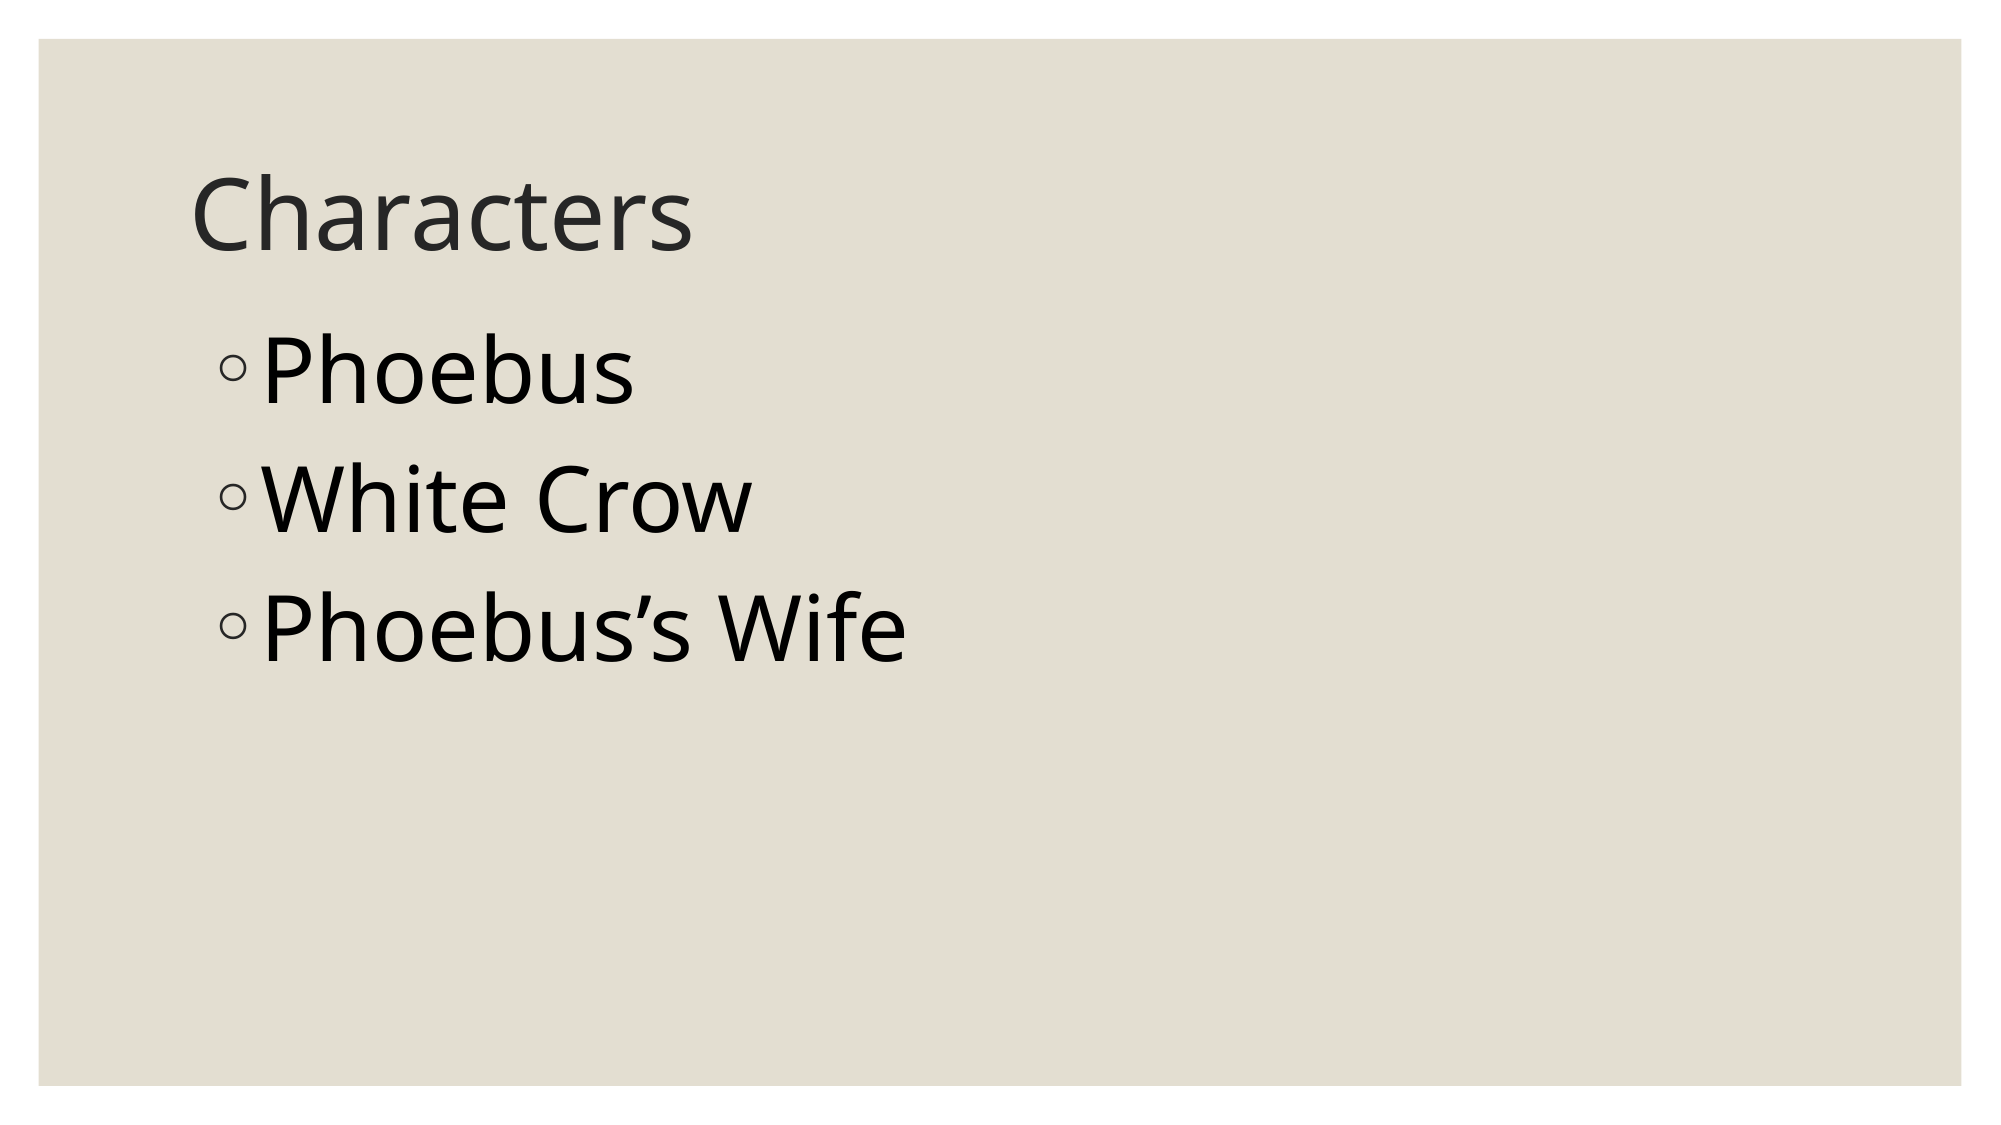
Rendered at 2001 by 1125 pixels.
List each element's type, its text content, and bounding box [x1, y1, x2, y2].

title Characters [174, 105, 1825, 331]
list Phoebus White Crow Phoebus’s Wife [191, 304, 1842, 950]
